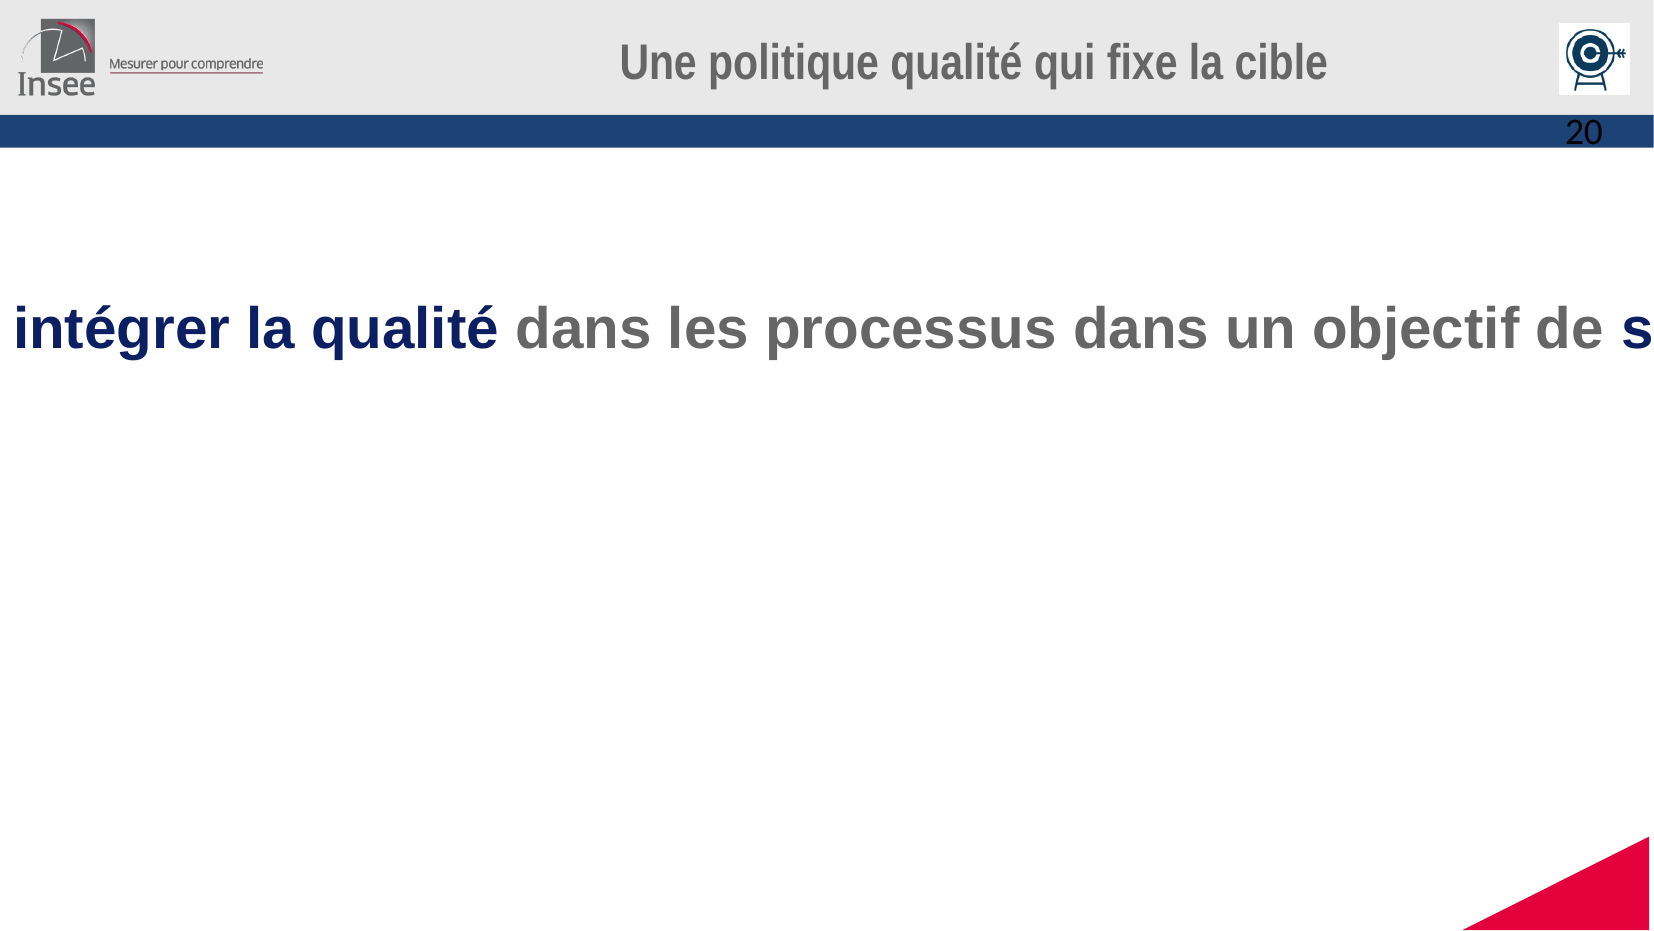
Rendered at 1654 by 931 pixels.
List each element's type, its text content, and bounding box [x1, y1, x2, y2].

text_box La politique qualité de l’Insee consiste à intégrer la qualité dans les processus dans un objectif de sécurisation des processus et d’efficience [0, 248, 1654, 368]
text_box 20 [1564, 137, 1654, 142]
picture [14, 0, 263, 99]
picture [1559, 23, 1630, 95]
title Une politique qualité qui fixe la cible [295, 0, 1654, 137]
